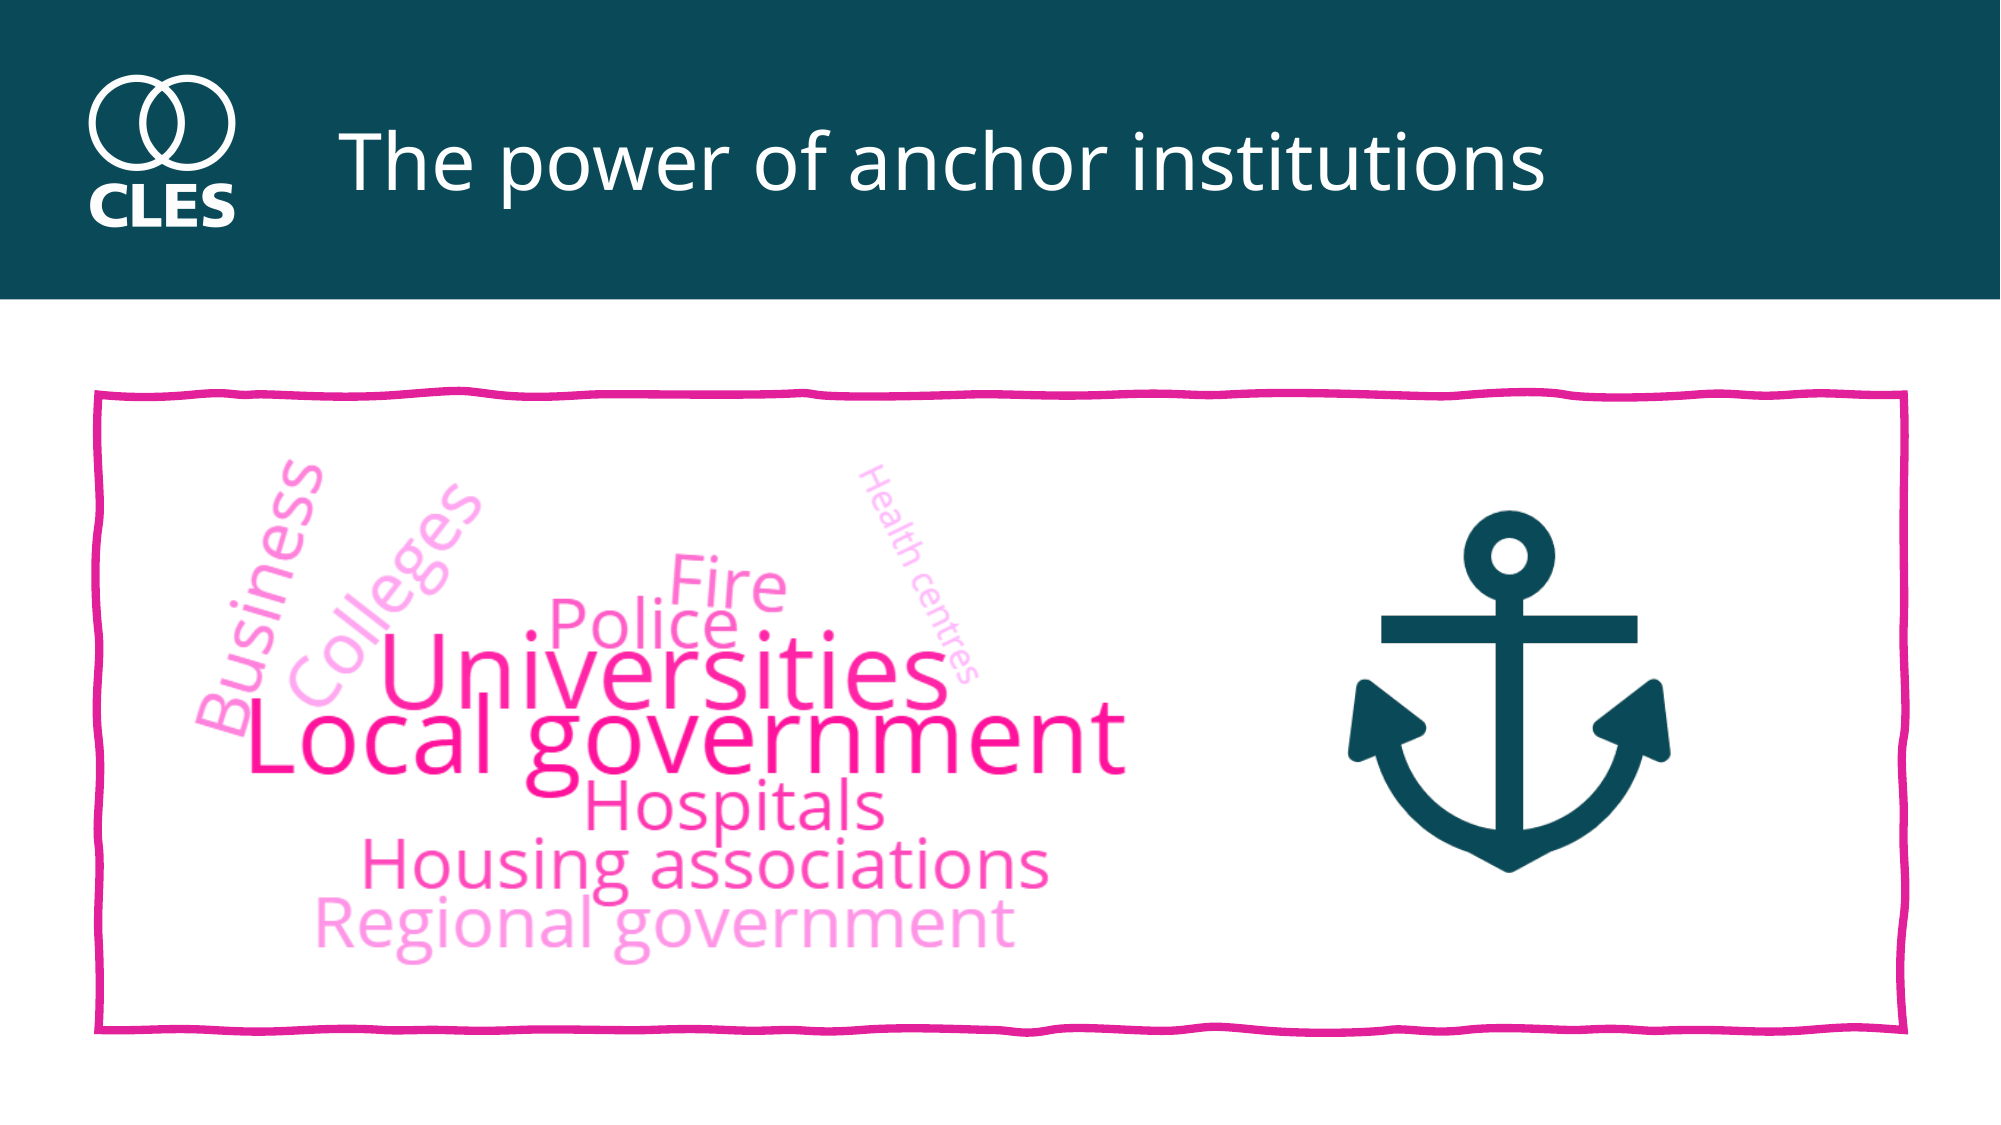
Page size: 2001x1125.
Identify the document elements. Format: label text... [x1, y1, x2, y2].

picture [173, 416, 1155, 1009]
picture [1290, 474, 1729, 914]
title The power of anchor institutions [323, 59, 1863, 270]
picture [0, 0, 333, 321]
text_box [94, 389, 1907, 1034]
